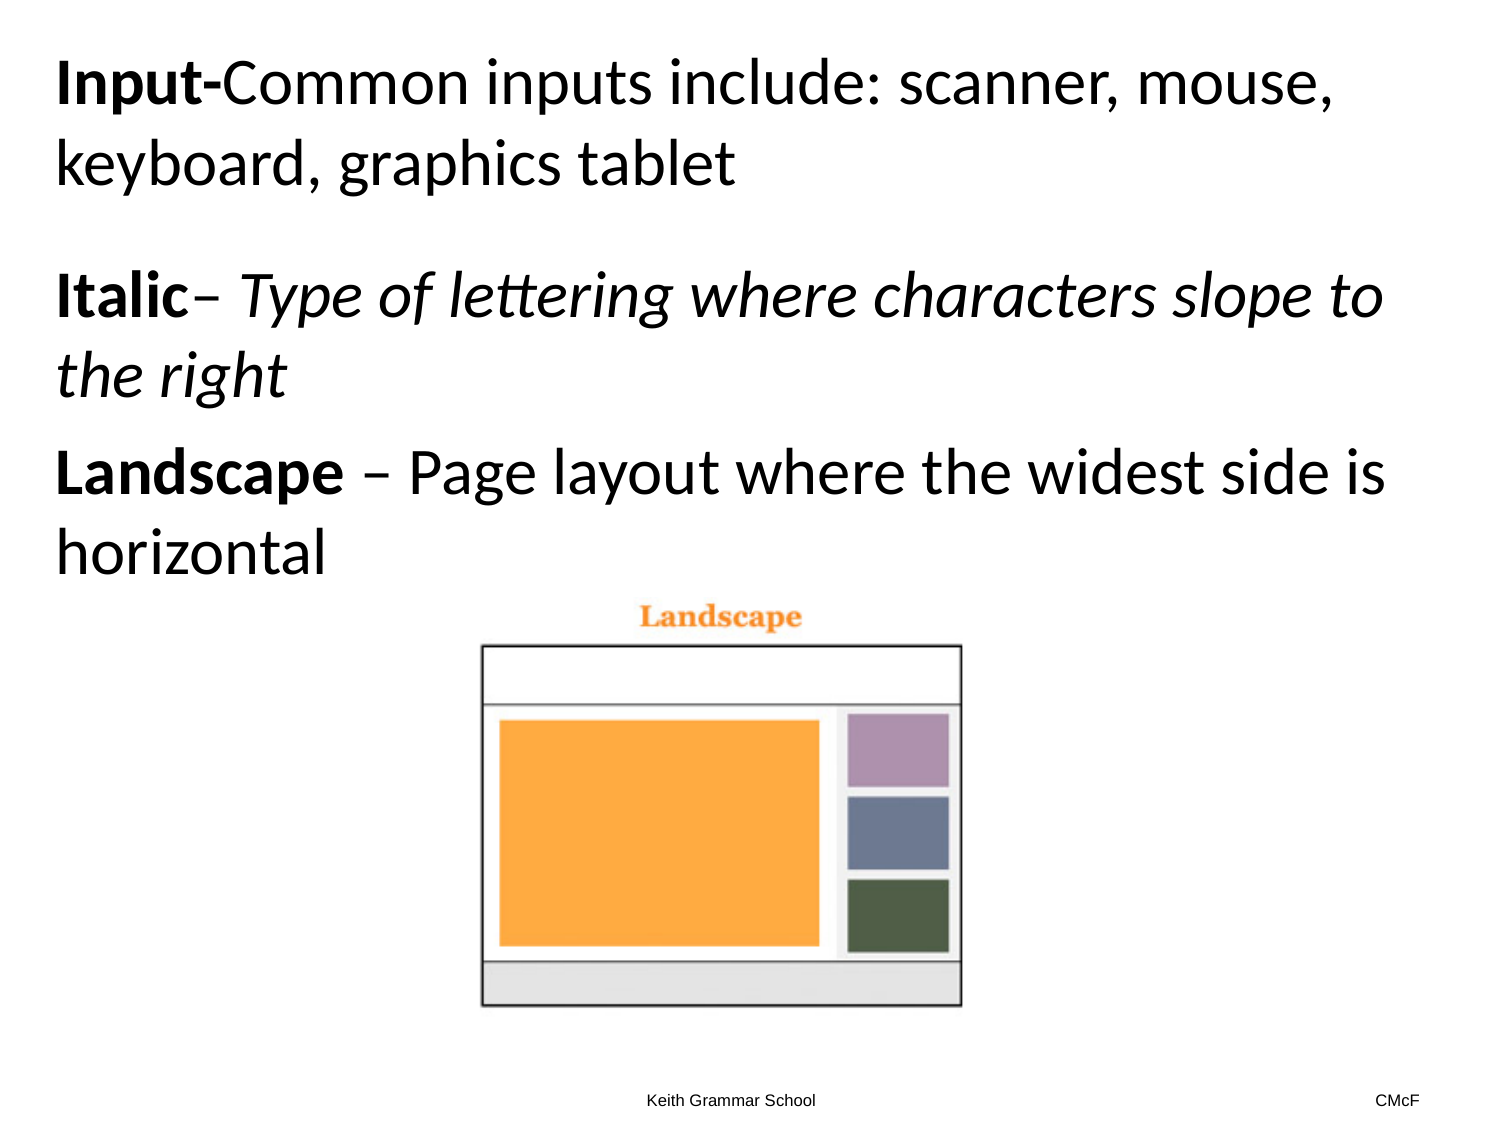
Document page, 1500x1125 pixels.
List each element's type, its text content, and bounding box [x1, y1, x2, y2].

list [466, 585, 963, 1023]
text_box Landscape – Page layout where the widest side is horizontal [41, 420, 1436, 598]
text_box Italic– Type of lettering where characters slope to the right [41, 243, 1436, 420]
text_box Input-Common inputs include: scanner, mouse, keyboard, graphics tablet [41, 31, 1436, 209]
